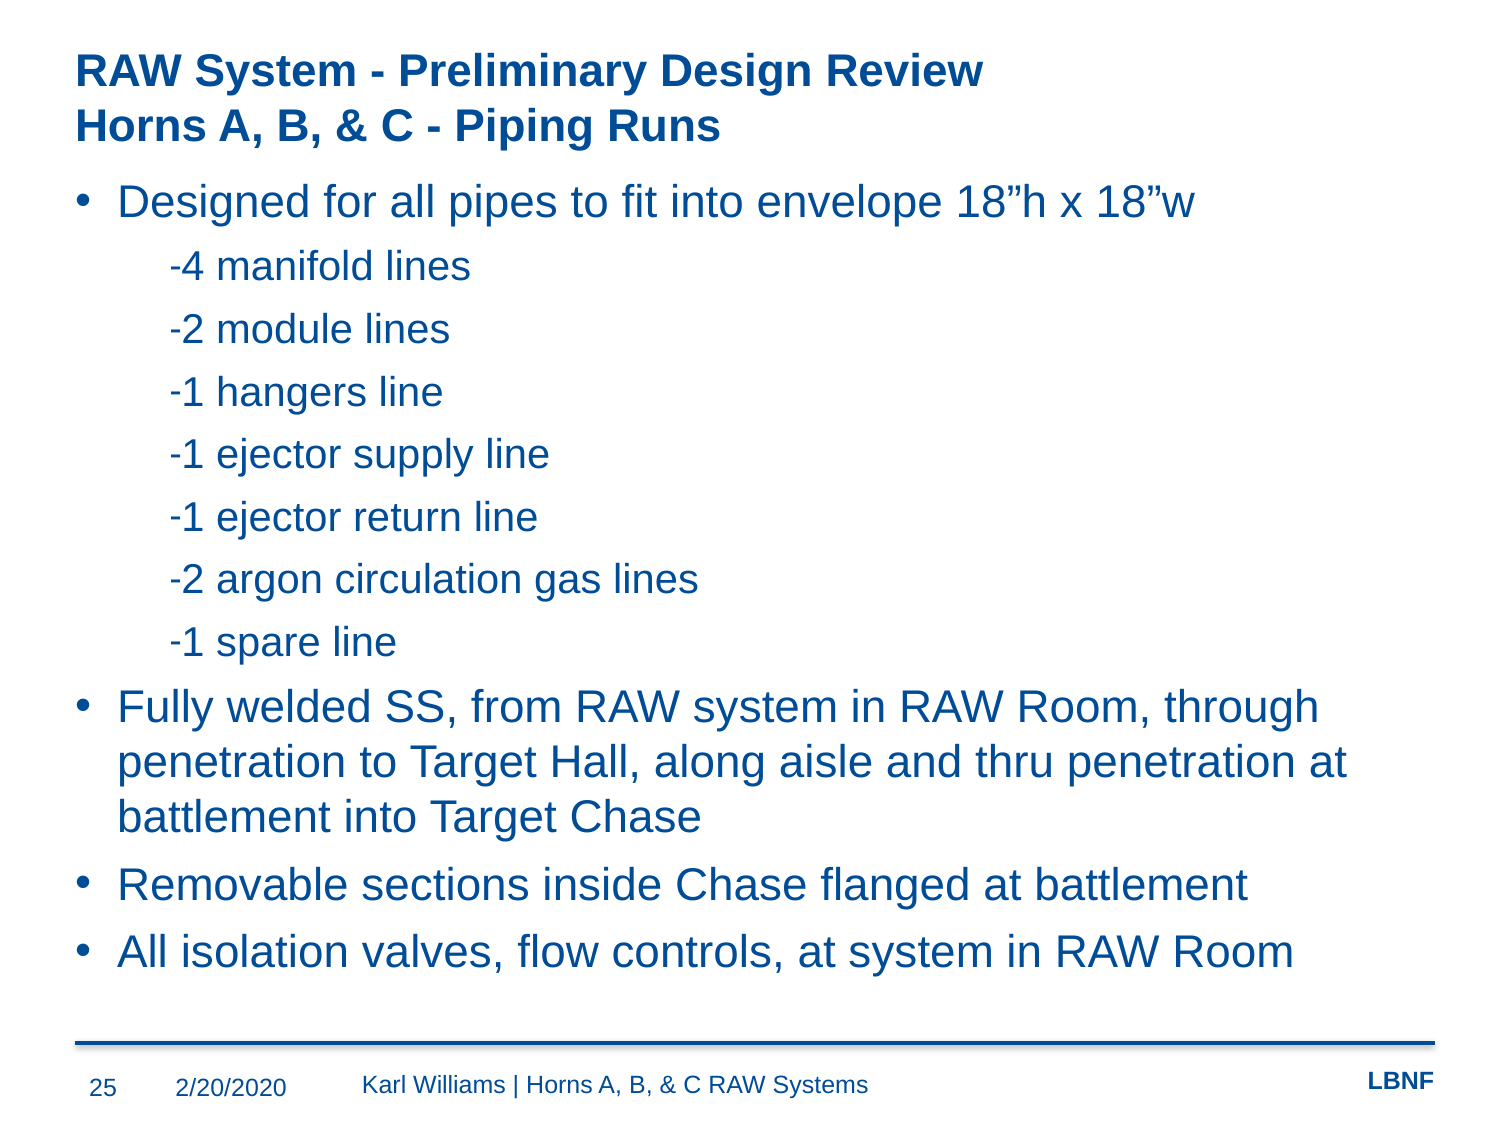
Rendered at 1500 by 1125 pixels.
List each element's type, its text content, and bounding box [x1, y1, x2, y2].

text_box RAW System - Preliminary Design Review Horns A, B, & C - Piping Runs [74, 40, 1436, 165]
text_box 25 [74, 1064, 161, 1095]
text_box Karl Williams | Horns A, B, & C RAW Systems [347, 1061, 1269, 1093]
text_box 2/20/2020 [161, 1064, 348, 1095]
list Designed for all pipes to fit into envelope 18”h x 18”w 4 manifold lines 2 module lines 1 hangers line 1 ejector supply line 1 ejector return line 2 argon circulation gas lines 1 spare line Fully welded SS, from RAW system in RAW Room, through penetration to Target Hall, along aisle and thru penetration at battlement into Target Chase Removable sections inside Chase flanged at battlement All isolation valves, flow controls, at system in RAW Room [75, 165, 1436, 1037]
